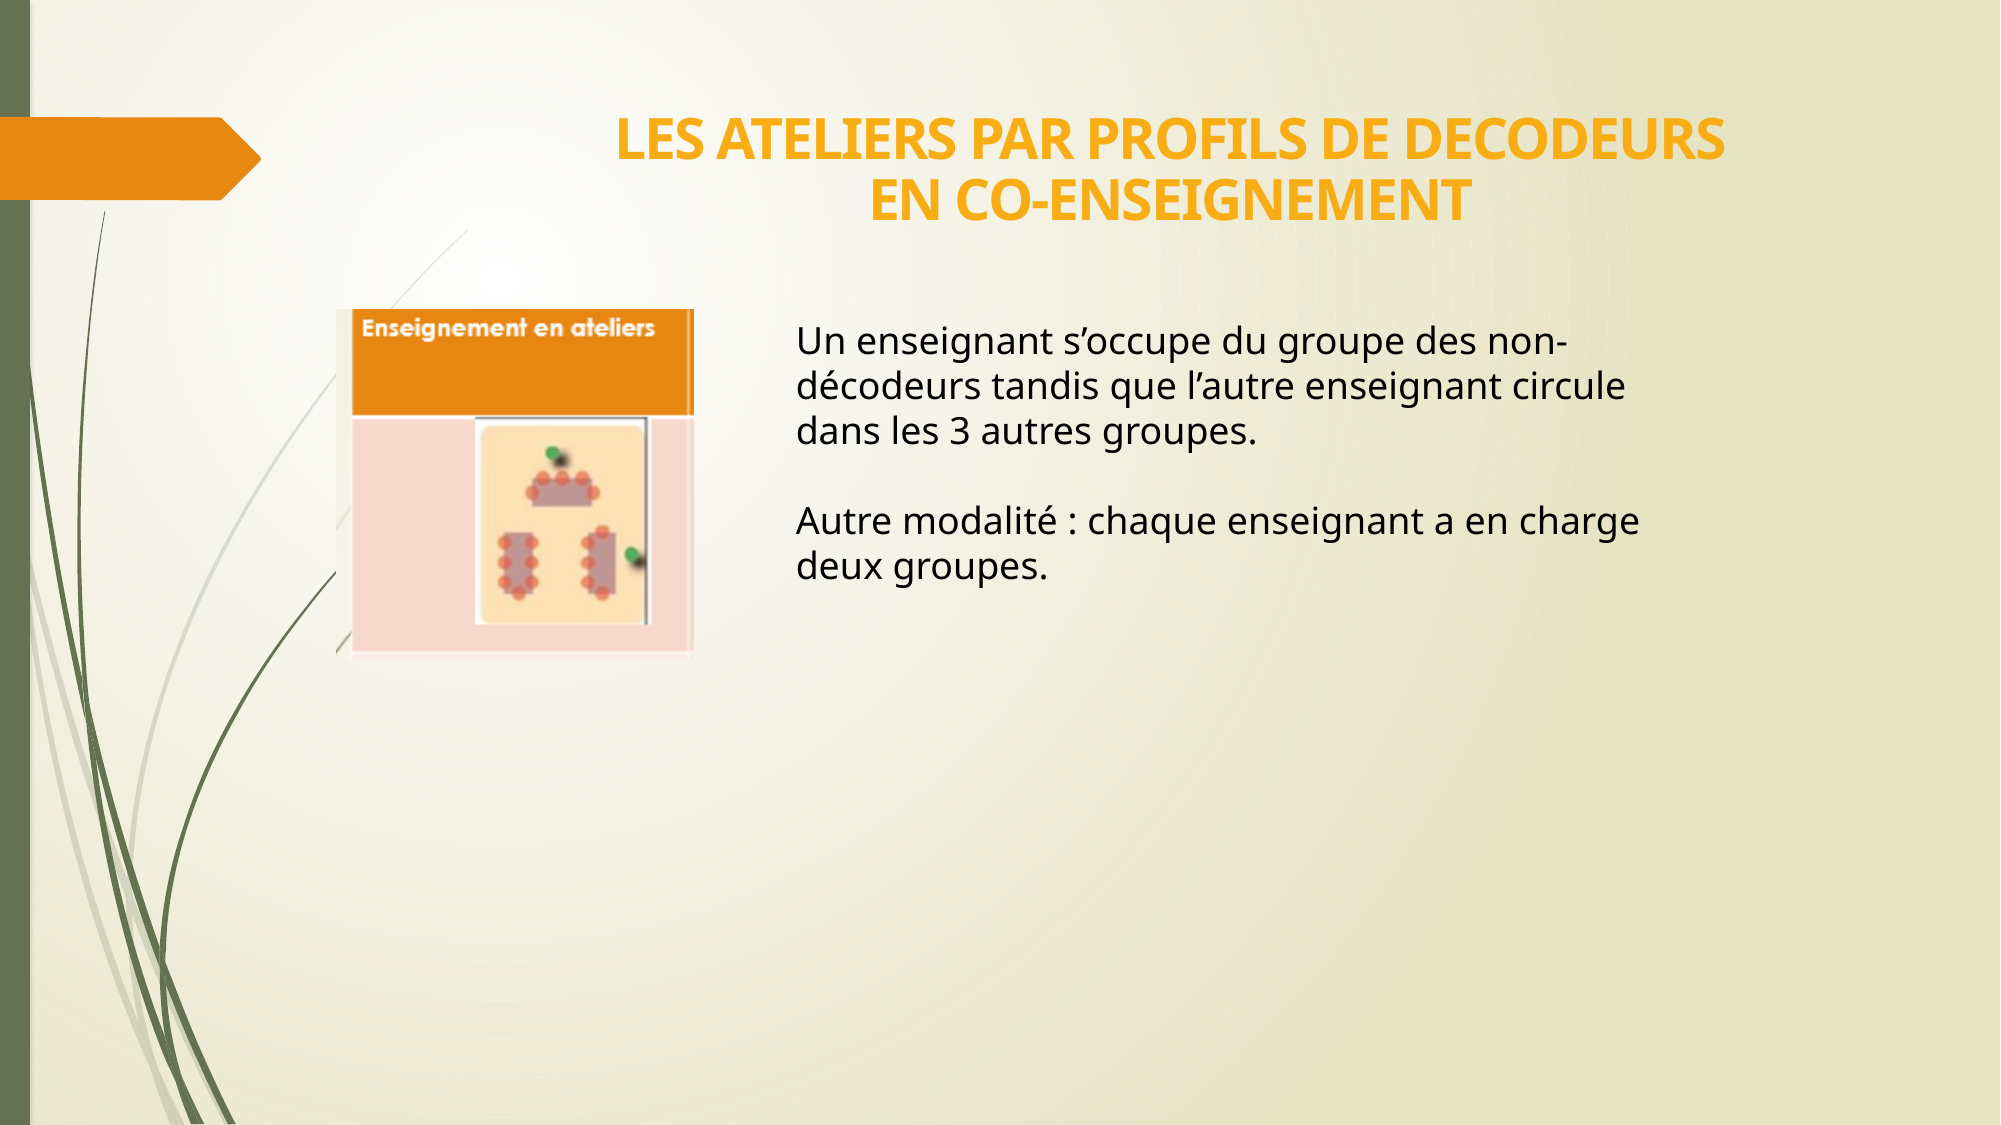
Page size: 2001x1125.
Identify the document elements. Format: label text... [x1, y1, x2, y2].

picture [336, 309, 695, 660]
title LES ATELIERS PAR PROFILS DE DECODEURS EN CO-ENSEIGNEMENT [425, 102, 1916, 241]
text_box Un enseignant s’occupe du groupe des non-décodeurs tandis que l’autre enseignant circule dans les 3 autres groupes. Autre modalité : chaque enseignant a en charge deux groupes. [781, 309, 1730, 640]
